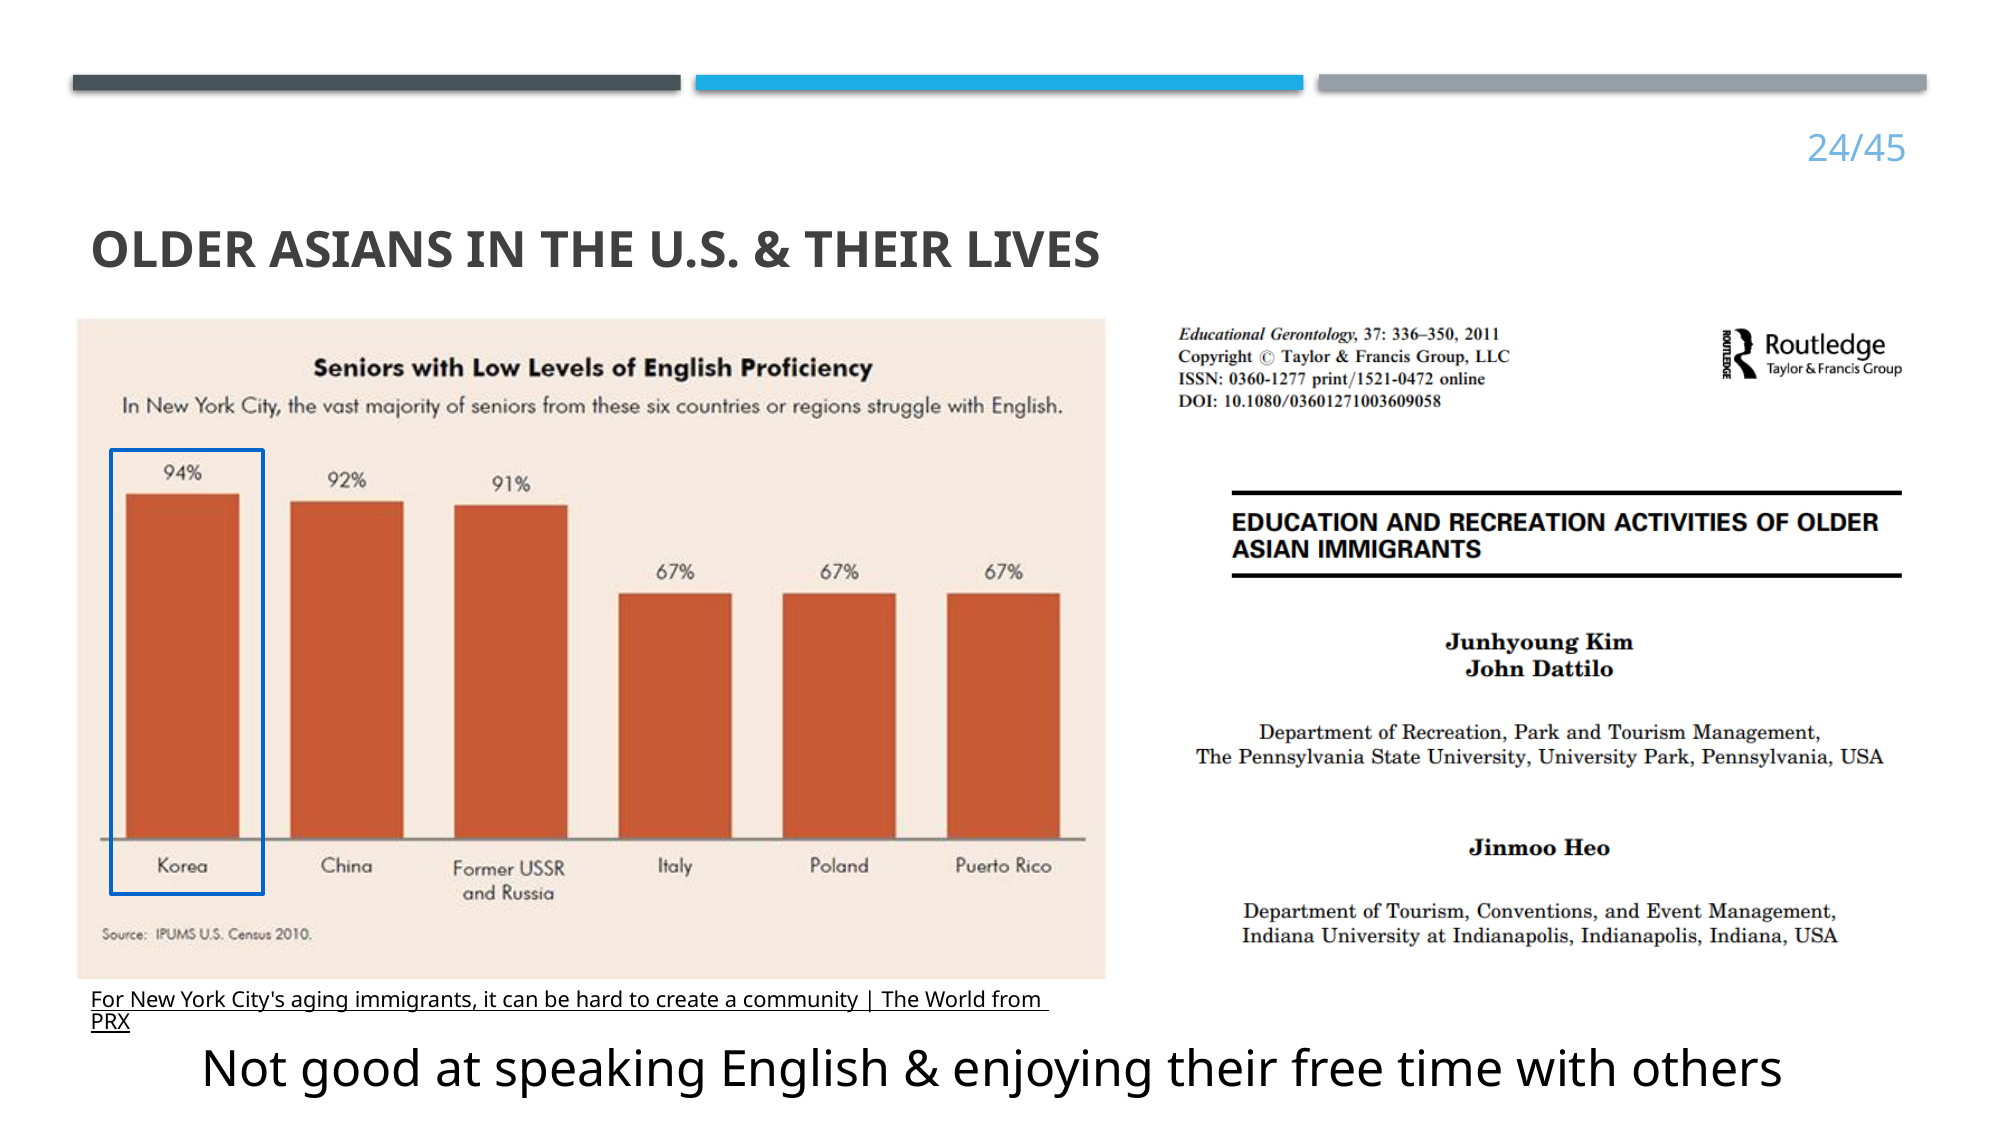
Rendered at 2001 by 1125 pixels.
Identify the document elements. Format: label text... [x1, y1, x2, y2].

title Older Asians in the u.s. & their lives [75, 90, 1886, 286]
picture [1109, 304, 1950, 968]
text_box For New York City's aging immigrants, it can be hard to create a community | The World from PRX [75, 987, 1076, 1023]
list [75, 315, 1109, 980]
text_box 24/45 [1726, 116, 1922, 177]
text_box Not good at speaking English & enjoying their free time with others [186, 1029, 1852, 1104]
